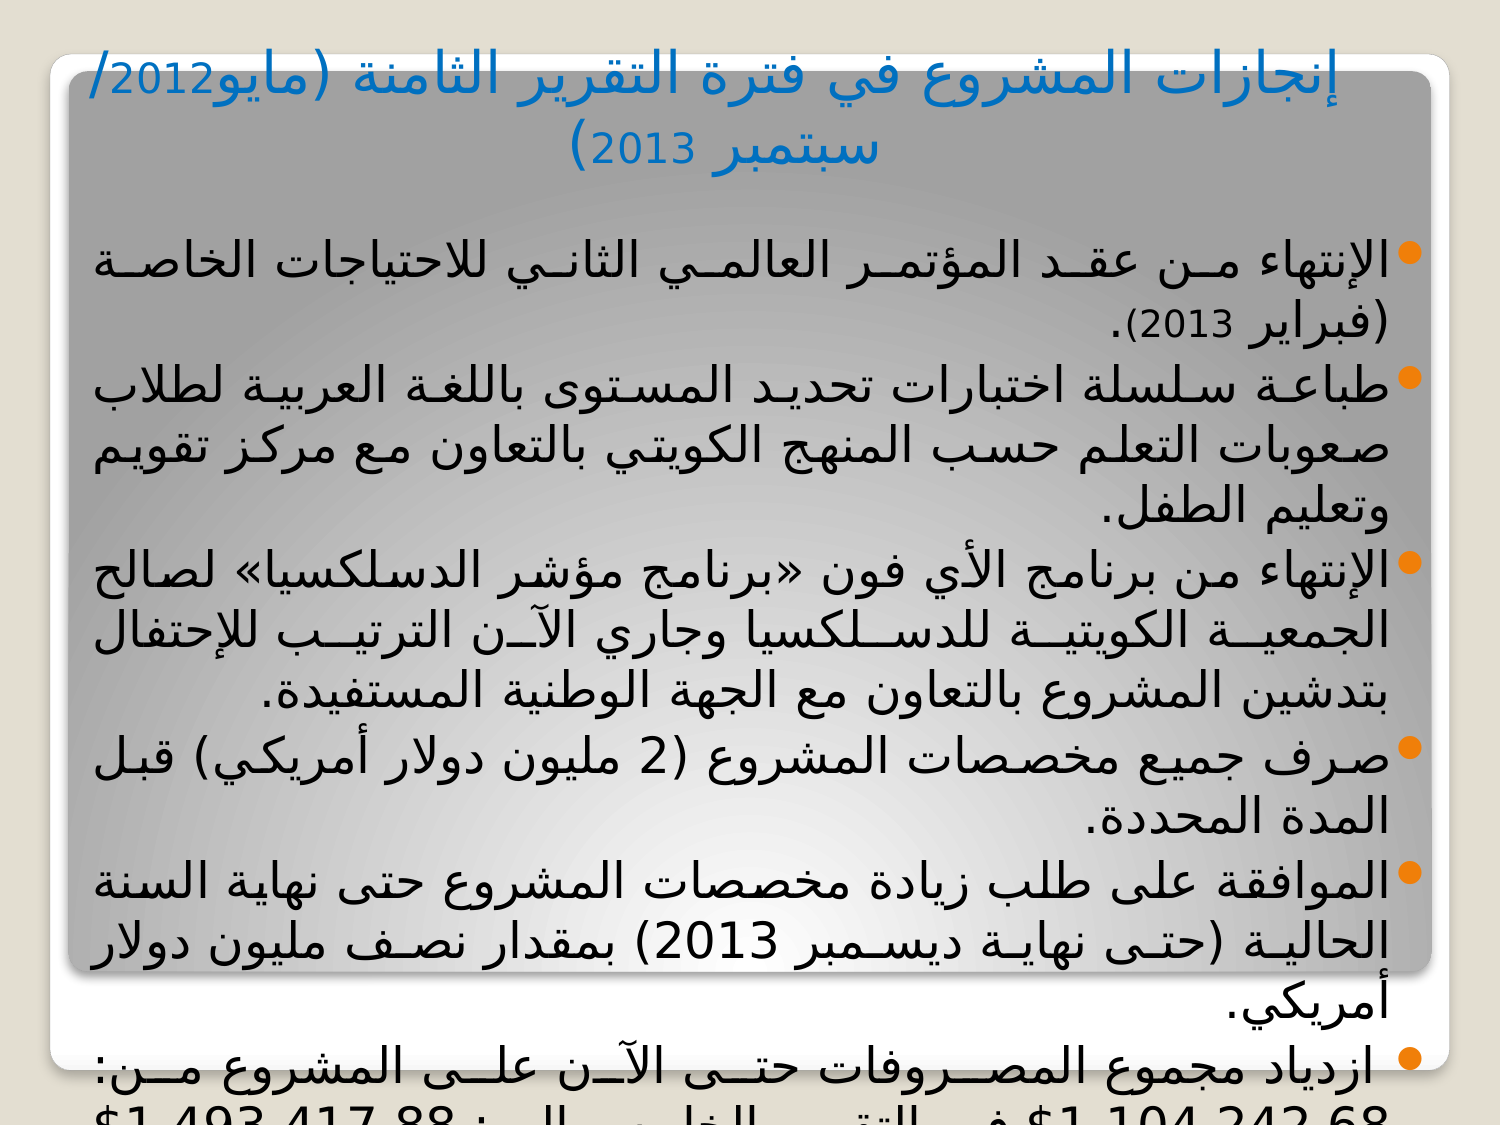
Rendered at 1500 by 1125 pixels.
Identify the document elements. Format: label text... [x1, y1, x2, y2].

list الإنتهاء من عقد المؤتمر العالمي الثاني للاحتياجات الخاصة (فبراير 2013). طباعة سلسلة اختبارات تحديد المستوى باللغة العربية لطلاب صعوبات التعلم حسب المنهج الكويتي بالتعاون مع مركز تقويم وتعليم الطفل. الإنتهاء من برنامج الأي فون «برنامج مؤشر الدسلكسيا» لصالح الجمعية الكويتية للدسلكسيا وجاري الآن الترتيب للإحتفال بتدشين المشروع بالتعاون مع الجهة الوطنية المستفيدة. صرف جميع مخصصات المشروع (2 مليون دولار أمريكي) قبل المدة المحددة. الموافقة على طلب زيادة مخصصات المشروع حتى نهاية السنة الحالية (حتى نهاية ديسمبر 2013) بمقدار نصف مليون دولار أمريكي. ازدياد مجموع المصروفات حتى الآن على المشروع من: 1,104,242.68$ في التقرير الخامس إلى: 1,493,417.88$ في التقرير السادس إلى $1,873,255.15 في التقرير السابع إلى: $2,194,228.46 في هذا التقرير الثامن. [62, 212, 1450, 1062]
title إنجازات المشروع في فترة التقرير الثامنة (مايو2012/ سبتمبر 2013) [12, 62, 1438, 183]
